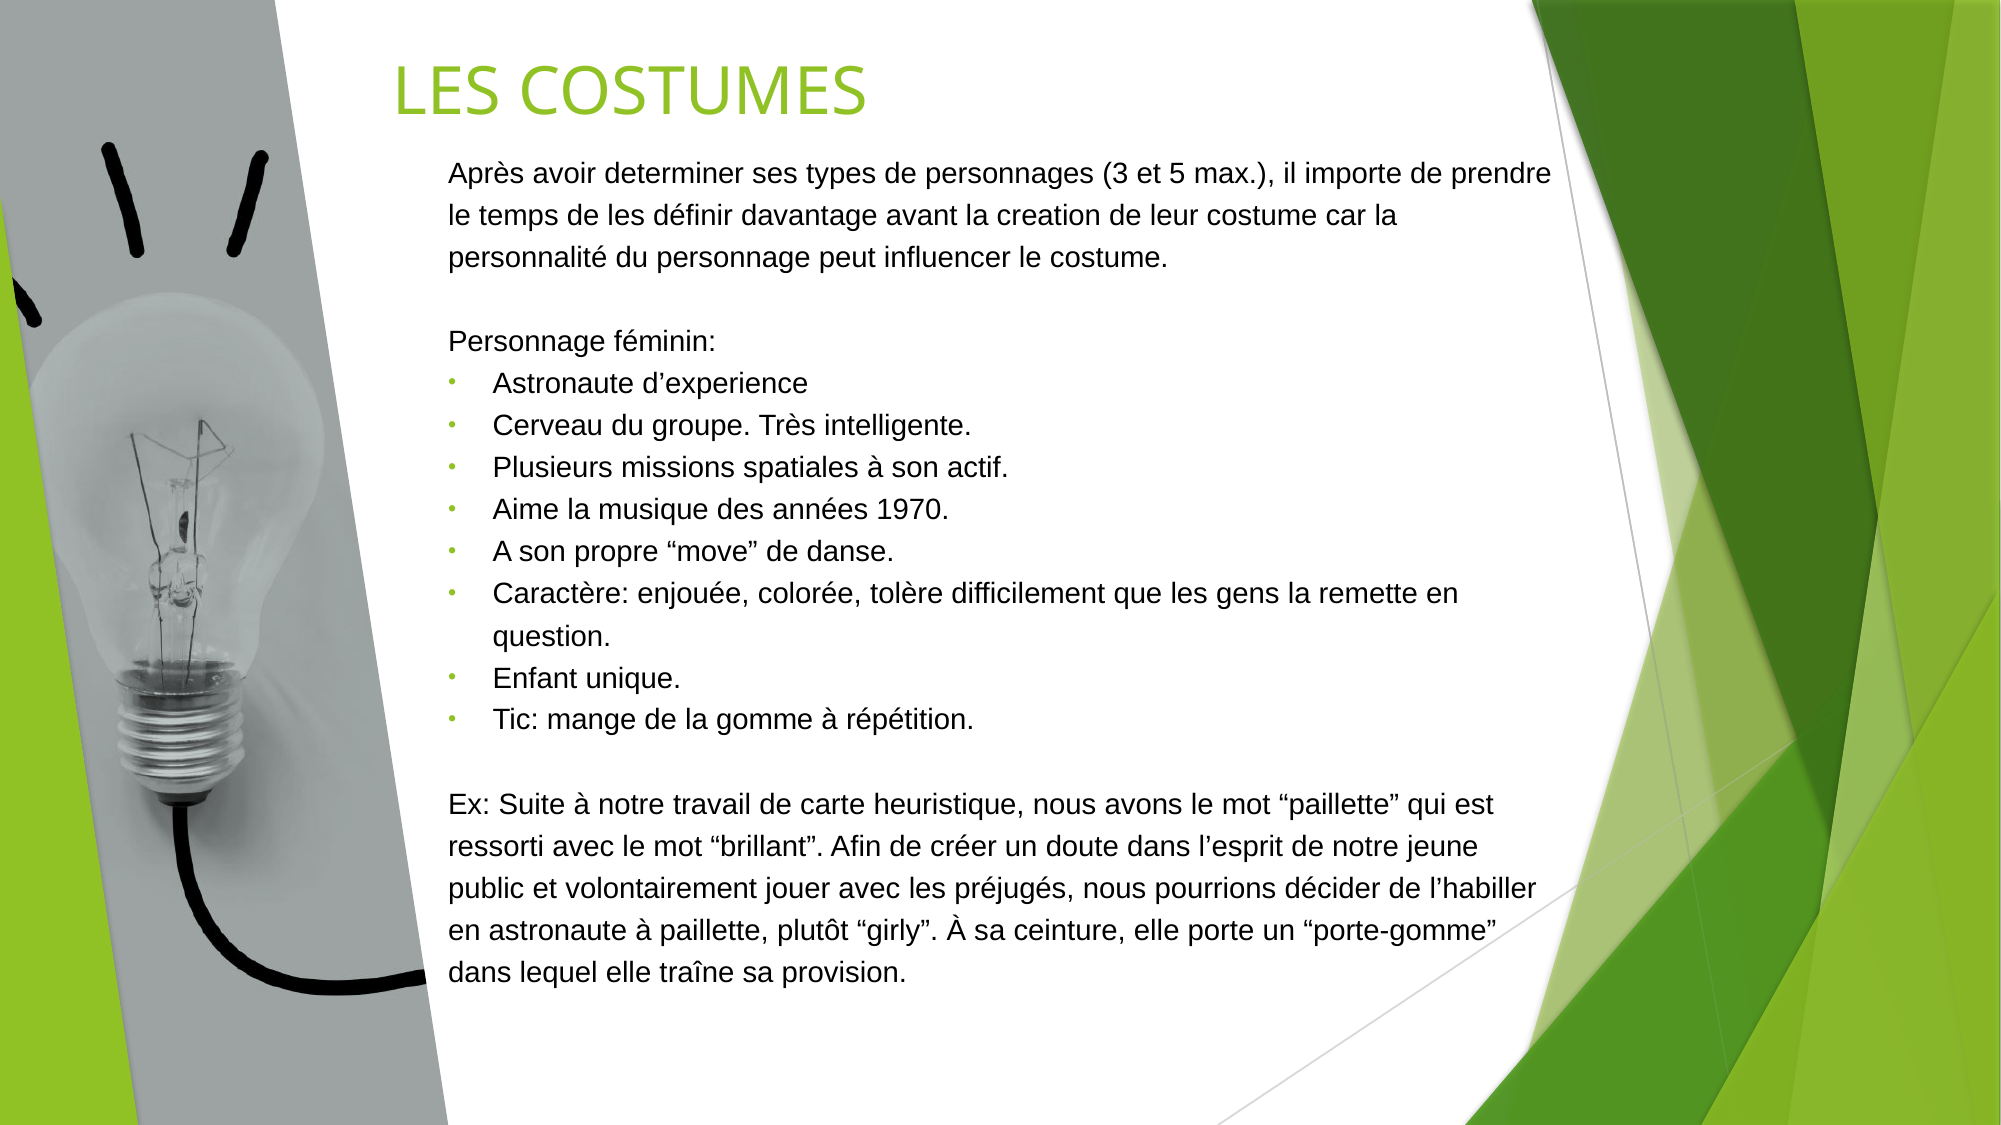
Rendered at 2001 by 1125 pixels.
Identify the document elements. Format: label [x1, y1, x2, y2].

picture [0, 0, 449, 1125]
text_box [450, 0, 2000, 1125]
